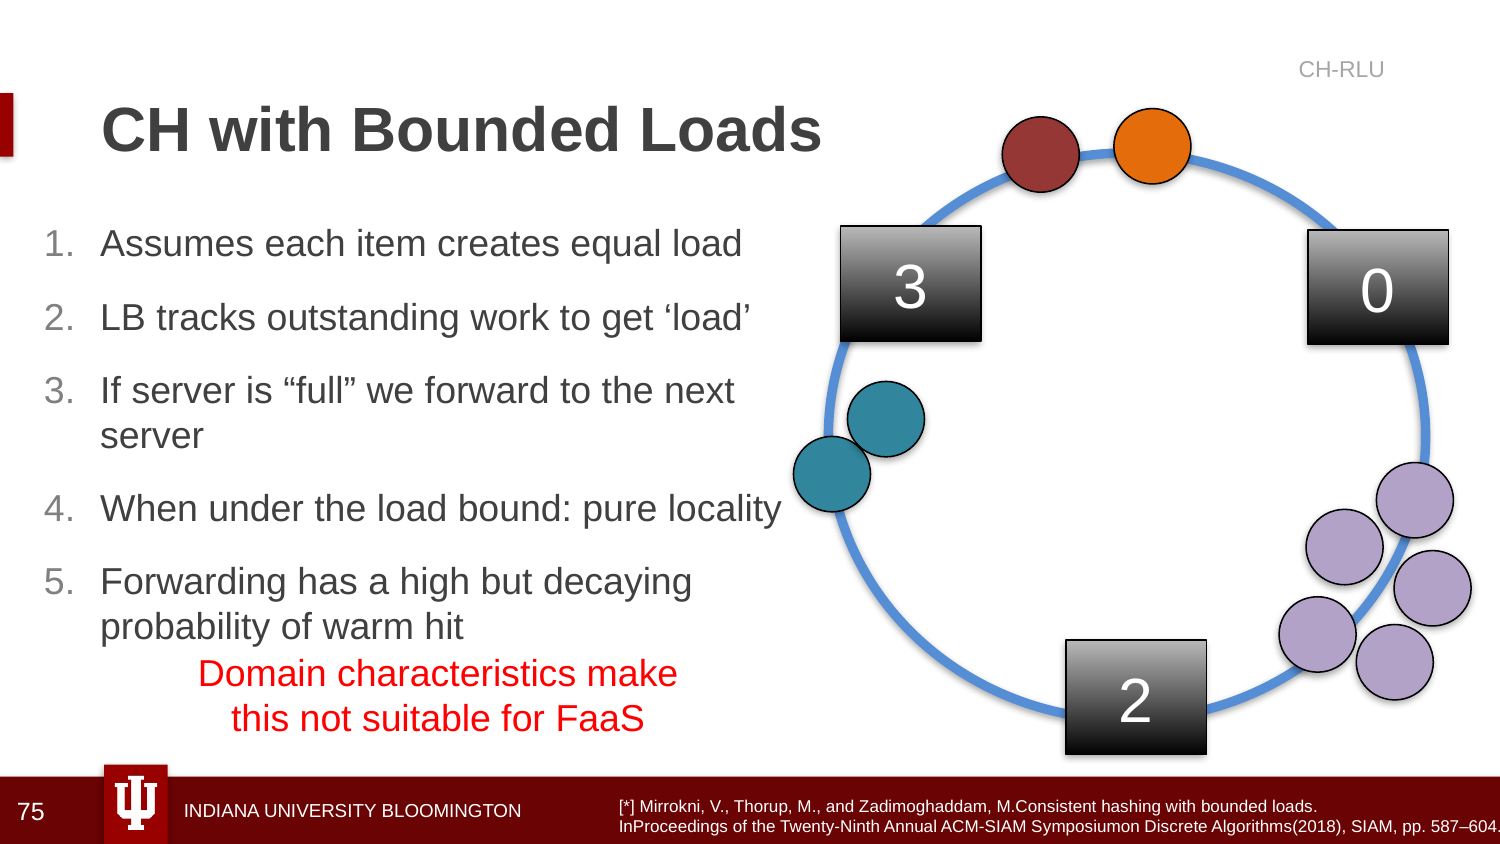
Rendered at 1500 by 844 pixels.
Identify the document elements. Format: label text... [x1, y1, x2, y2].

text_box 0 [1307, 229, 1449, 345]
text_box [1113, 107, 1192, 185]
text_box [792, 435, 872, 513]
text_box [1305, 508, 1384, 586]
text_box 2 [1065, 639, 1207, 755]
text_box Domain characteristics make this not suitable for FaaS [175, 642, 701, 747]
text_box [827, 152, 1427, 714]
text_box [1393, 549, 1472, 627]
slide_number 75 [1, 787, 89, 833]
title CH with Bounded Loads [86, 69, 1400, 184]
text_box [846, 380, 926, 458]
text_box 3 [840, 225, 982, 342]
text_box [*] Mirrokni, V., Thorup, M., and Zadimoghaddam, M.Consistent hashing with bounded loads. InProceedings of the Twenty-Ninth Annual ACM-SIAM Symposiumon Discrete Algorithms(2018), SIAM, pp. 587–604. [604, 787, 1500, 844]
list CH-RLU [792, 46, 1400, 89]
text_box [1278, 595, 1357, 673]
list Assumes each item creates equal load LB tracks outstanding work to get ‘load’ If server is “full” we forward to the next server When under the load bound: pure locality Forwarding has a high but decaying probability of warm hit [28, 211, 848, 729]
text_box [1001, 116, 1081, 193]
text_box [1355, 623, 1435, 701]
text_box [1375, 461, 1455, 539]
